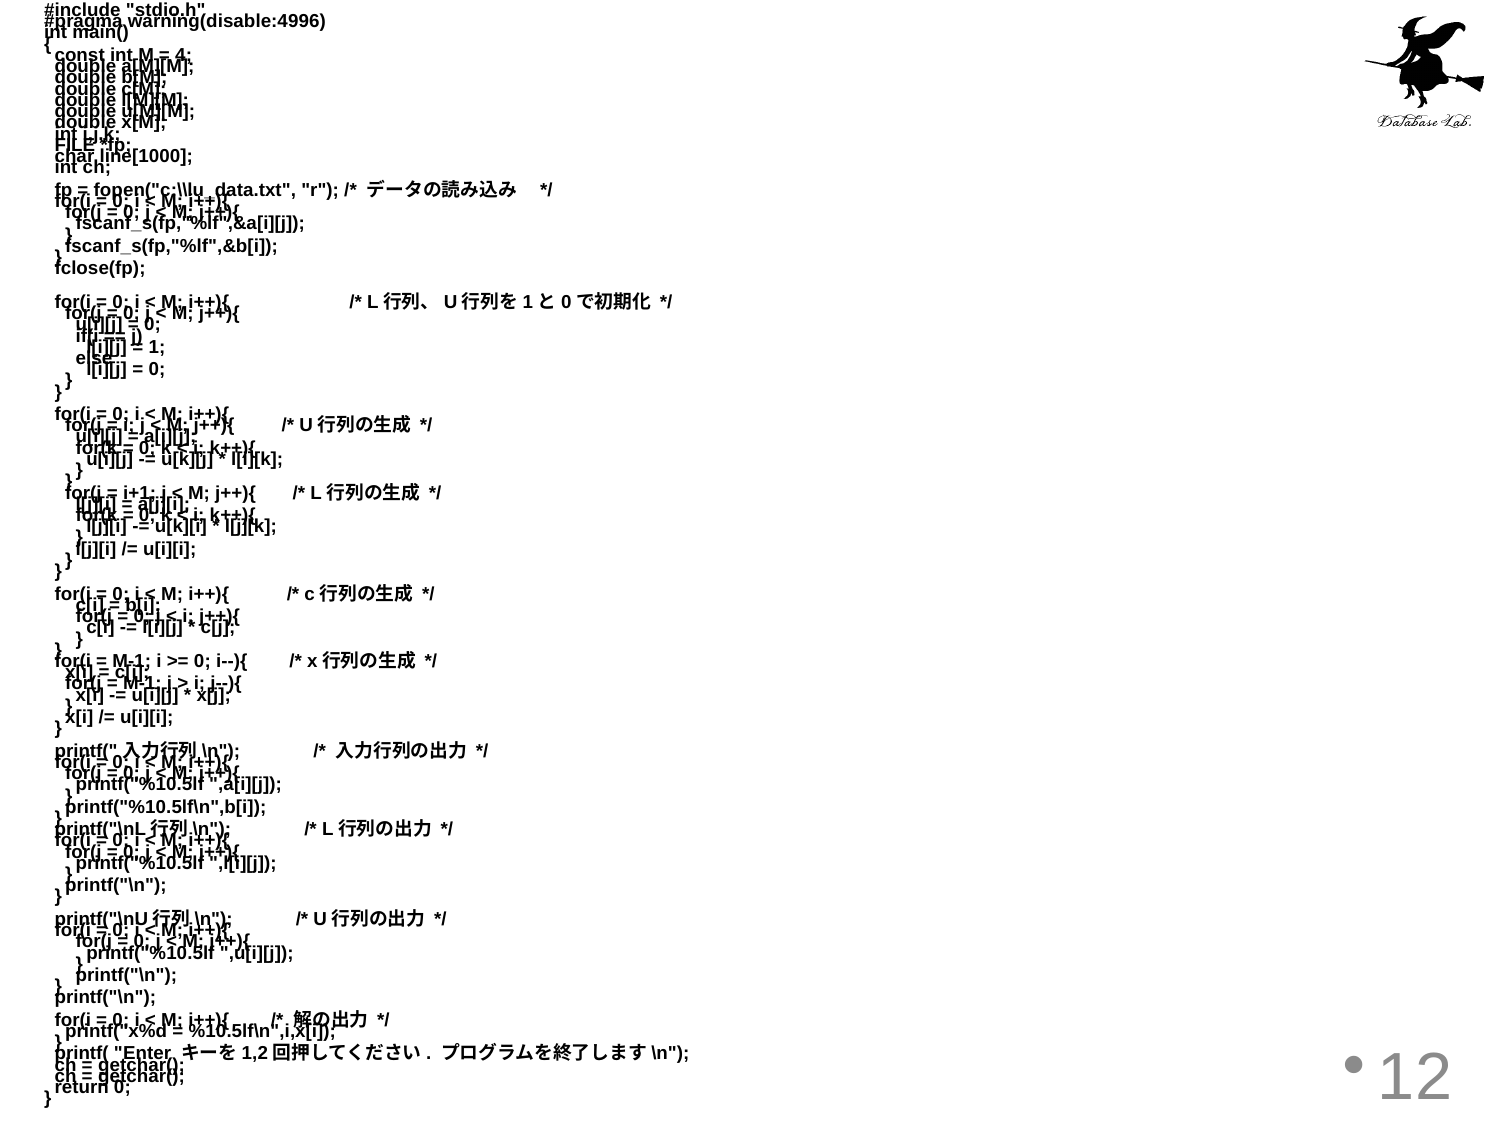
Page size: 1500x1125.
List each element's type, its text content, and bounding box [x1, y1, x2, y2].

text_box #include "stdio.h" #pragma warning(disable:4996) int main() { const int M = 4; double a[M][M]; double b[M]; double c[M]; double l[M][M]; double u[M][M]; double x[M]; int i,j,k; FILE *fp; char line[1000]; int ch; fp = fopen("c:\\lu_data.txt", "r"); /* データの読み込み */ for(i = 0; i < M; i++){ for(j = 0; j < M; j++){ fscanf_s(fp,"%lf",&a[i][j]); } fscanf_s(fp,"%lf",&b[i]); } fclose(fp); for(i = 0; i < M; i++){ /* L行列、U行列を1と0で初期化 */ for(j = 0; j < M; j++){ u[i][j] = 0; if(i == j) l[i][j] = 1; else l[i][j] = 0; } } for(i = 0; i < M; i++){ for(j = i; j < M; j++){ /* U行列の生成 */ u[i][j] = a[i][j]; for(k = 0; k < i; k++){ u[i][j] -= u[k][j] * l[i][k]; } } for(j = i+1; j < M; j++){ /* L行列の生成 */ l[j][i] = a[j][i]; for(k = 0; k < i; k++){ l[j][i] -= u[k][i] * l[j][k]; } l[j][i] /= u[i][i]; } } for(i = 0; i < M; i++){ /* c行列の生成 */ c[i] = b[i]; for(j = 0; j < i; j++){ c[i] -= l[i][j] * c[j]; } } for(i = M-1; i >= 0; i--){ /* x行列の生成 */ x[i] = c[i]; for(j = M-1; j > i; j--){ x[i] -= u[i][j] * x[j]; } x[i] /= u[i][i]; } printf("入力行列\n"); /* 入力行列の出力 */ for(i = 0; i < M; i++){ for(j = 0; j < M; j++){ printf("%10.5lf ",a[i][j]); } printf("%10.5lf\n",b[i]); } printf("\nL行列\n"); /* L行列の出力 */ for(i = 0; i < M; i++){ for(j = 0; j < M; j++){ printf("%10.5lf ",l[i][j]); } printf("\n"); } printf("\nU行列\n"); /* U行列の出力 */ for(i = 0; i < M; i++){ for(j = 0; j < M; j++){ printf("%10.5lf ",u[i][j]); } printf("\n"); } printf("\n"); for(i = 0; i < M; i++){ /* 解の出力 */ printf("x%d = %10.5lf\n",i,x[i]); } printf( "Enter キーを1,2回押してください. プログラムを終了します\n"); ch = getchar(); ch = getchar(); return 0; } [29, 0, 695, 1125]
picture [1362, 14, 1486, 130]
slide_number 12 [1129, 1042, 1467, 1103]
